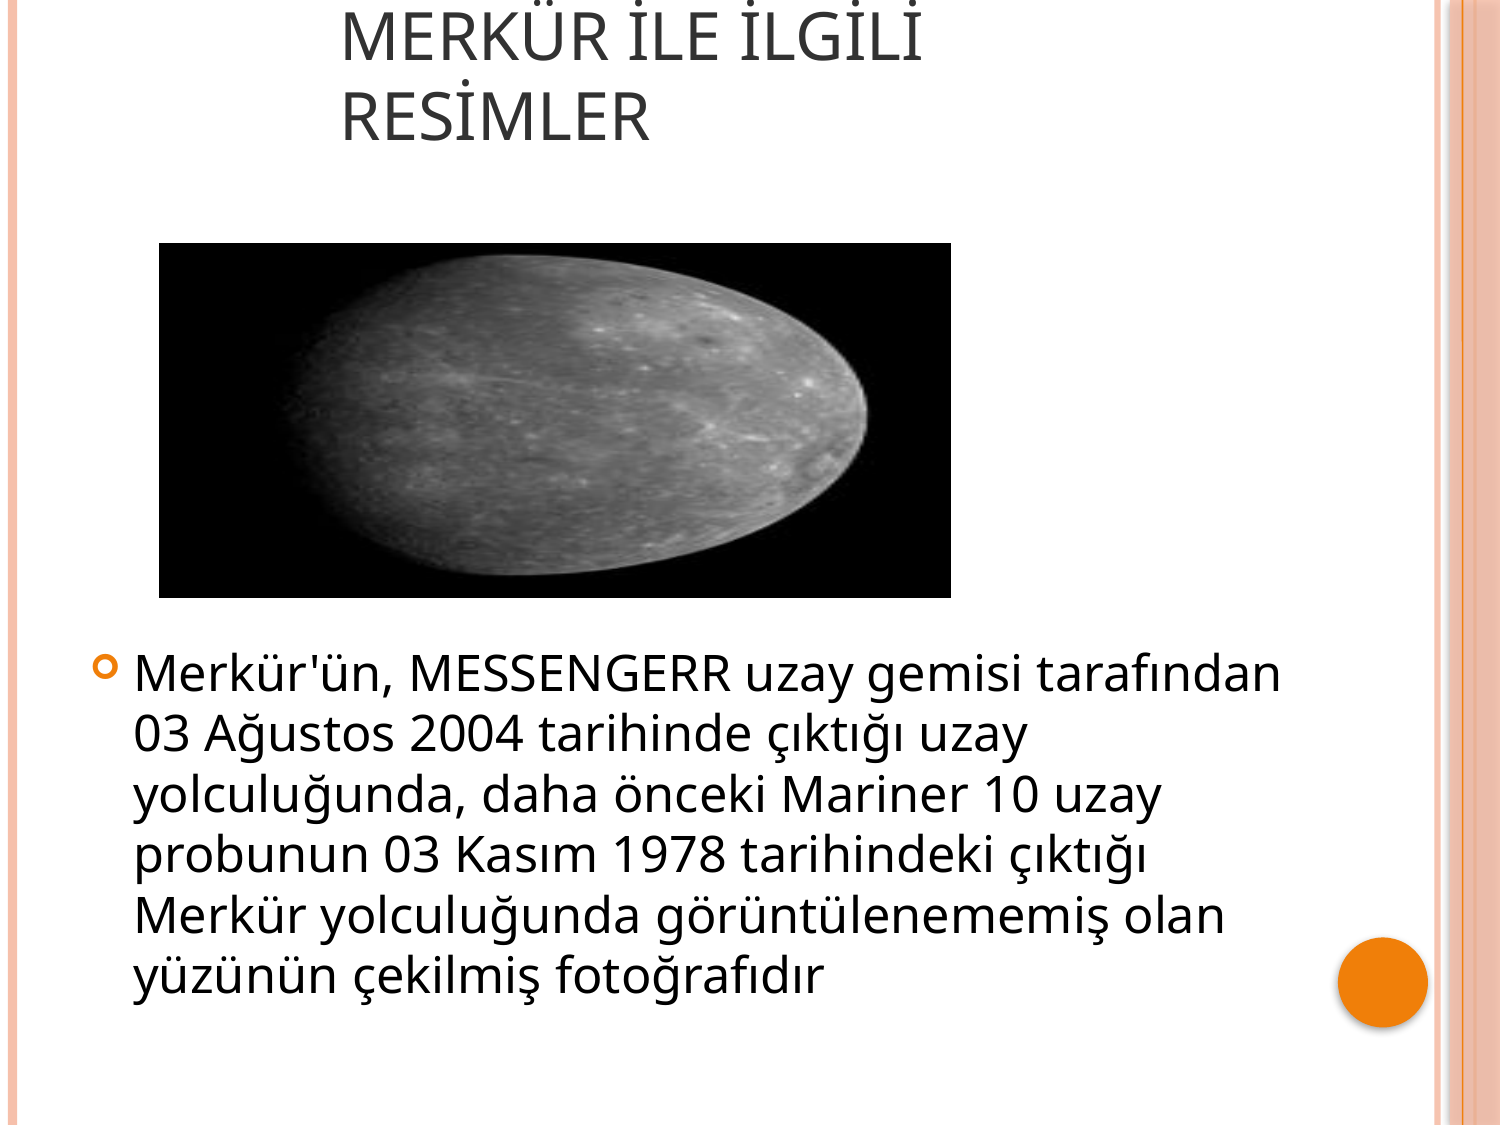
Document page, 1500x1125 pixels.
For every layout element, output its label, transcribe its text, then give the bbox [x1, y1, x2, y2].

picture [158, 243, 952, 599]
title merkür ile ilgili resimler [324, 78, 1235, 161]
list Merkür'ün, MESSENGERR uzay gemisi tarafından 03 Ağustos 2004 tarihinde çıktığı uzay yolculuğunda, daha önceki Mariner 10 uzay probunun 03 Kasım 1978 tarihindeki çıktığı Merkür yolculuğunda görüntülenememiş olan yüzünün çekilmiş fotoğrafıdır [75, 633, 1300, 1062]
